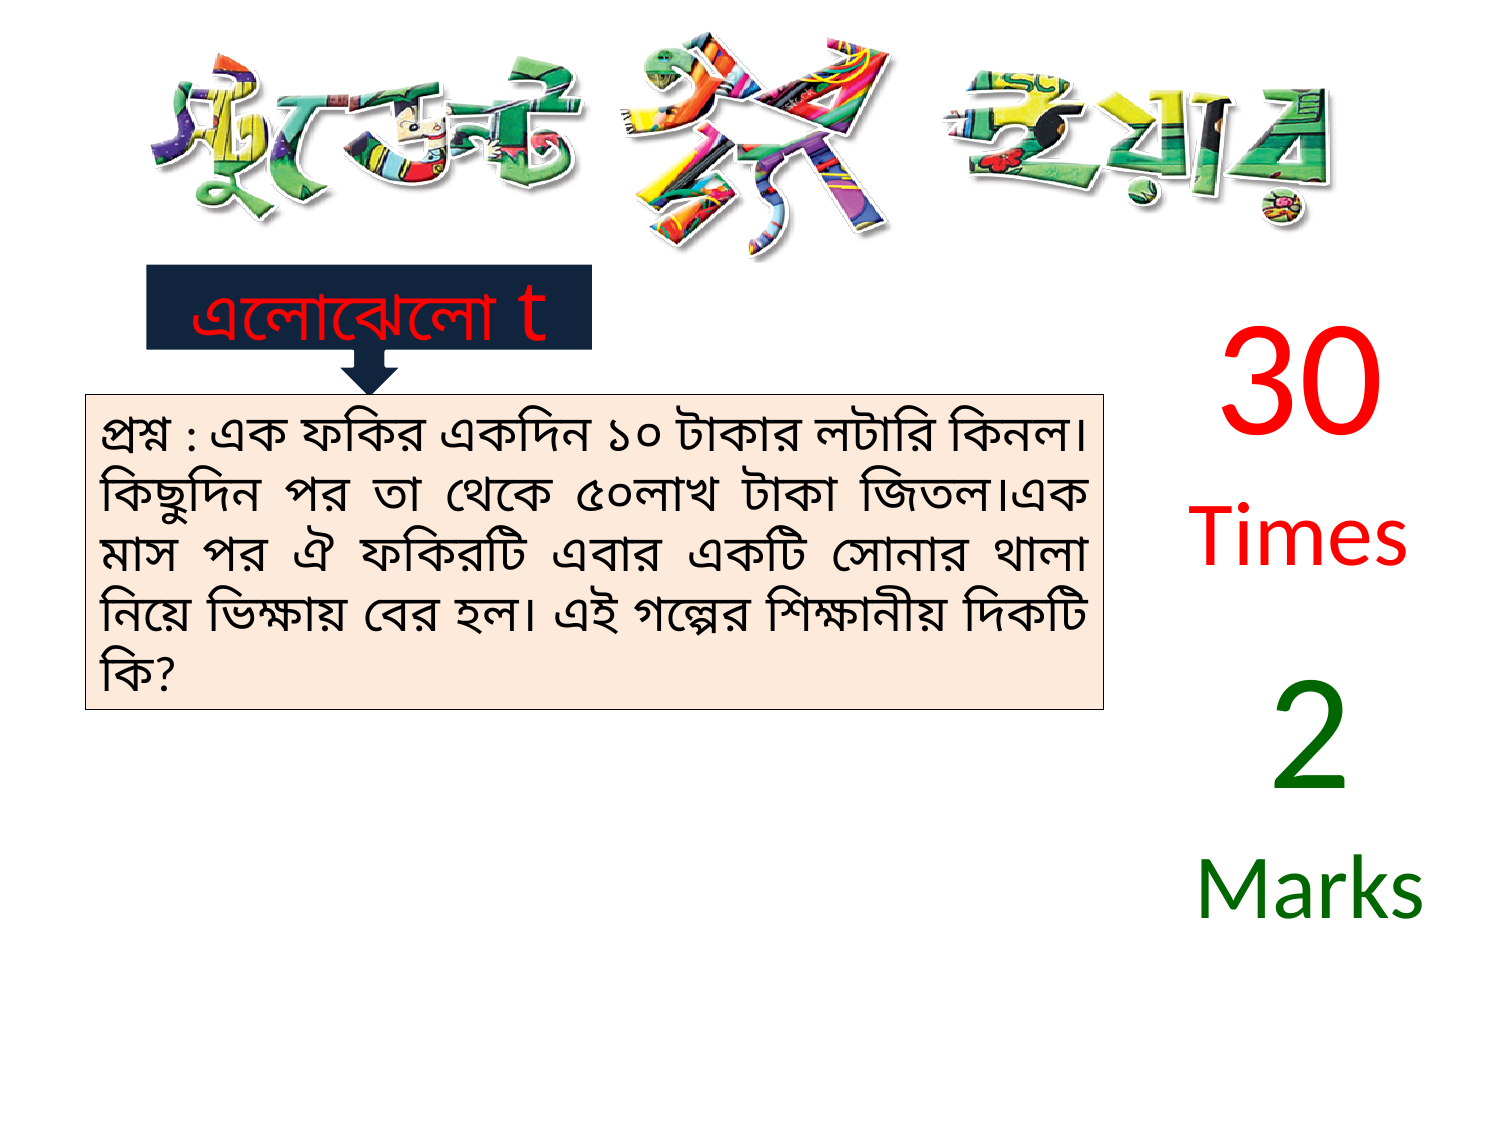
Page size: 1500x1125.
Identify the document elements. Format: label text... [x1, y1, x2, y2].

text_box প্রশ্ন : এক ফকির একদিন ১০ টাকার লটারি কিনল। কিছুদিন পর তা থেকে ৫০লাখ টাকা জিতল।এক মাস পর ঐ ফকিরটি এবার একটি সোনার থালা নিয়ে ভিক্ষায় বের হল। এই গল্পের শিক্ষানীয় দিকটি কি? [85, 394, 132, 710]
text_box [137, 24, 1476, 970]
